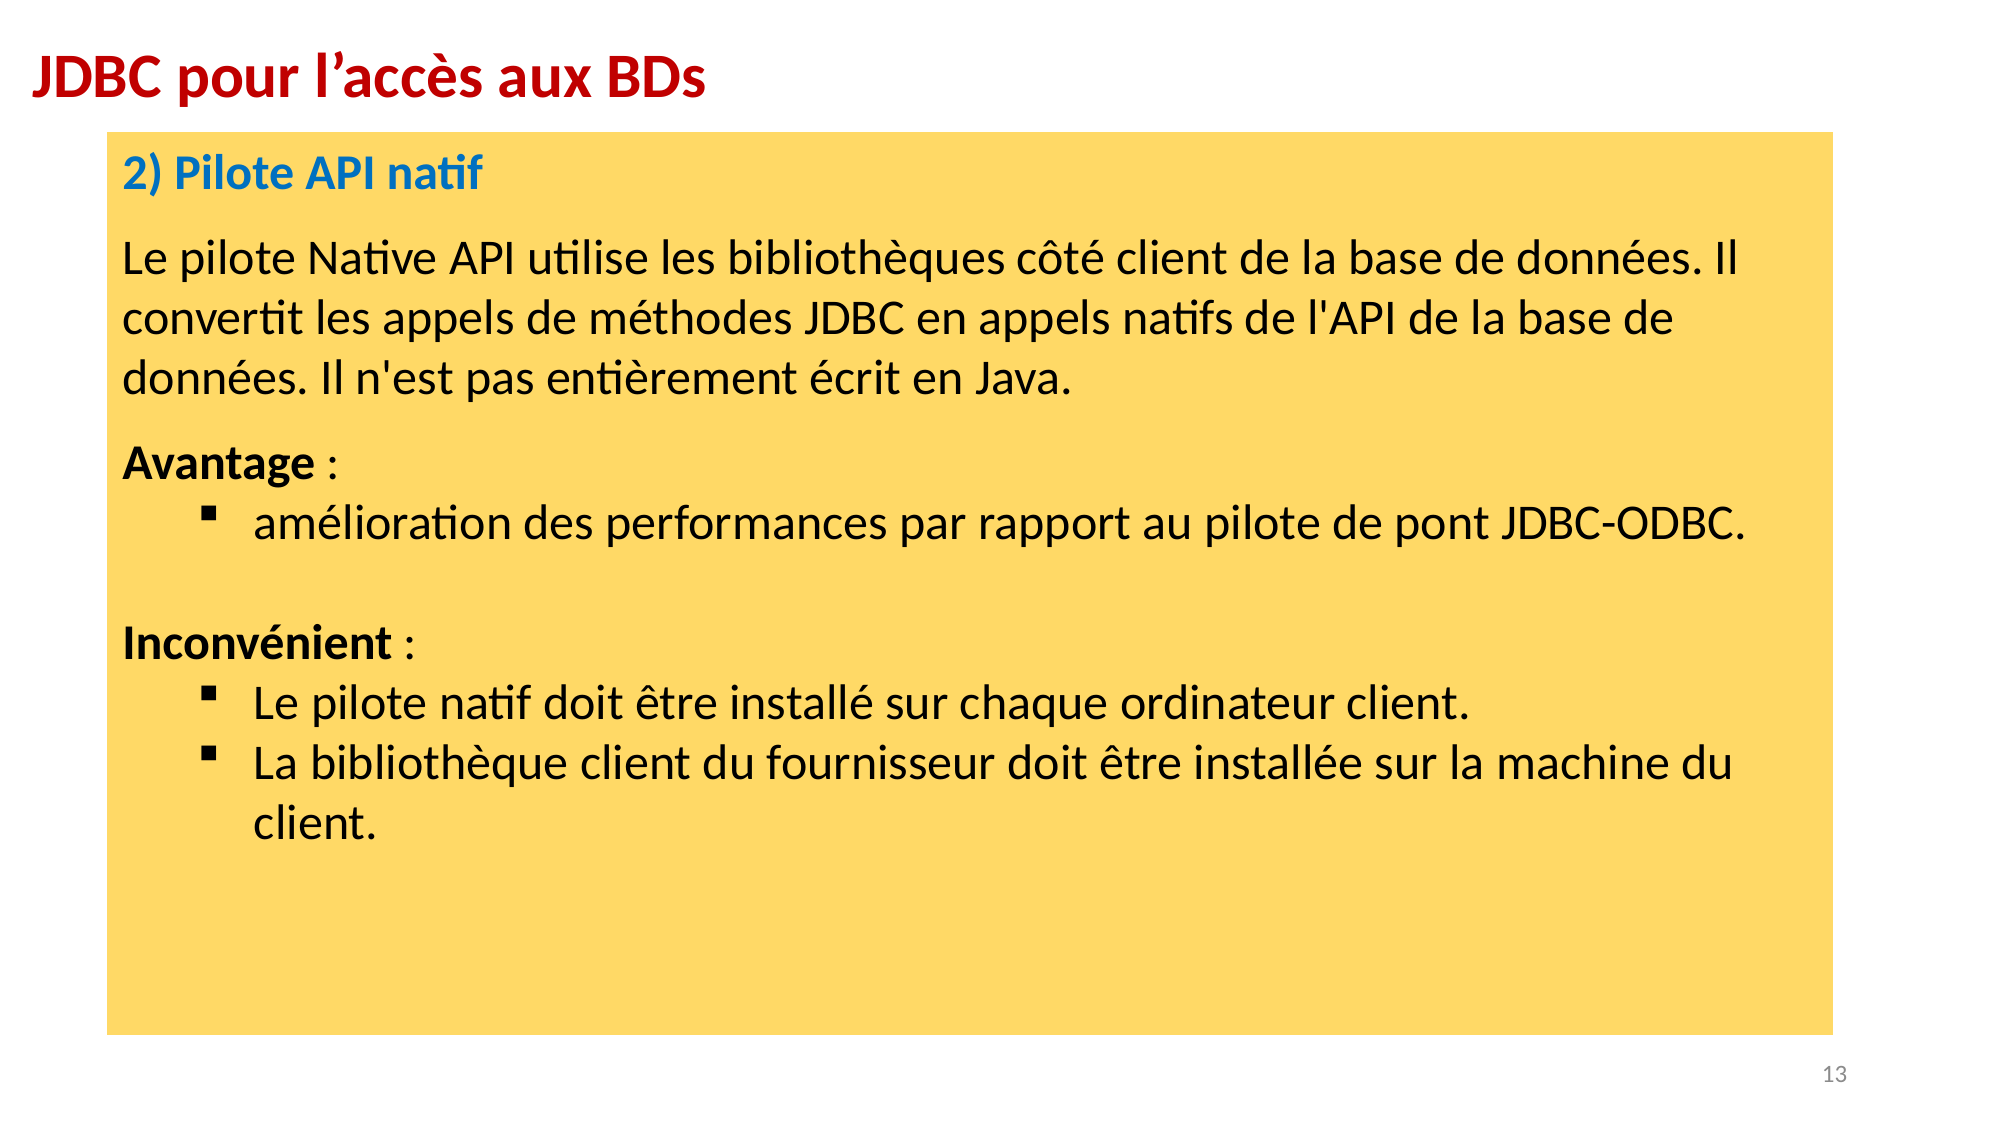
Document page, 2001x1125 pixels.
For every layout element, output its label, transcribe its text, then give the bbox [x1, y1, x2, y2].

slide_number 13 [1412, 1042, 1863, 1103]
title JDBC pour l’accès aux BDs [17, 87, 1586, 120]
picture [107, 132, 1833, 1035]
text_box [4, 10, 1730, 87]
